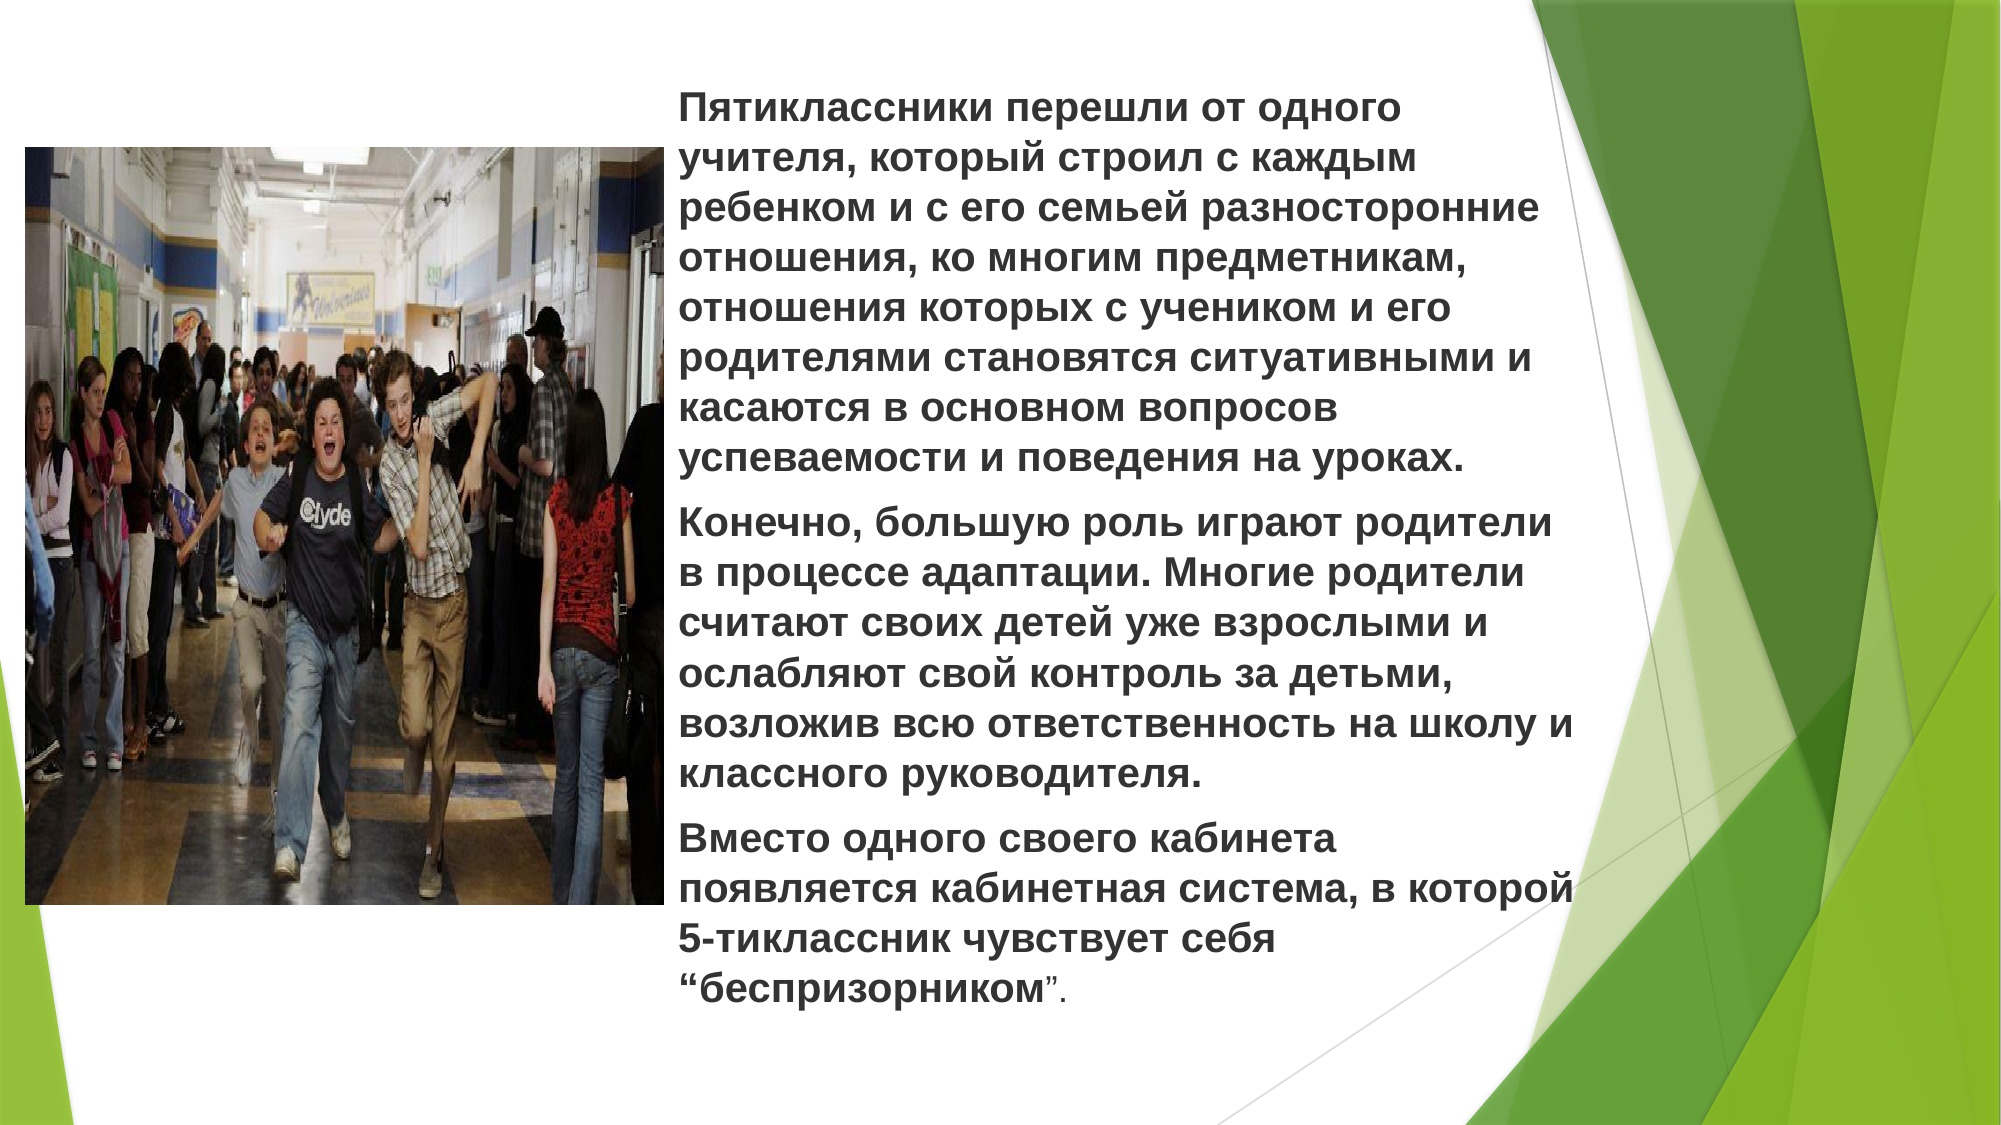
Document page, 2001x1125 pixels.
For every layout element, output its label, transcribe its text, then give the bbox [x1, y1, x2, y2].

picture [24, 146, 664, 906]
text_box Пятиклассники перешли от одного учителя, который строил с каждым ребенком и с его семьей разносторонние отношения, ко многим предметникам, отношения которых с учеником и его родителями становятся ситуативными и касаются в основном вопросов успеваемости и поведения на уроках. Конечно, большую роль играют родители в процессе адаптации. Многие родители считают своих детей уже взрослыми и ослабляют свой контроль за детьми, возложив всю ответственность на школу и классного руководителя. Вместо одного своего кабинета появляется кабинетная система, в которой 5-тиклассник чувствует себя “беспризорником”. [663, 72, 1598, 1019]
